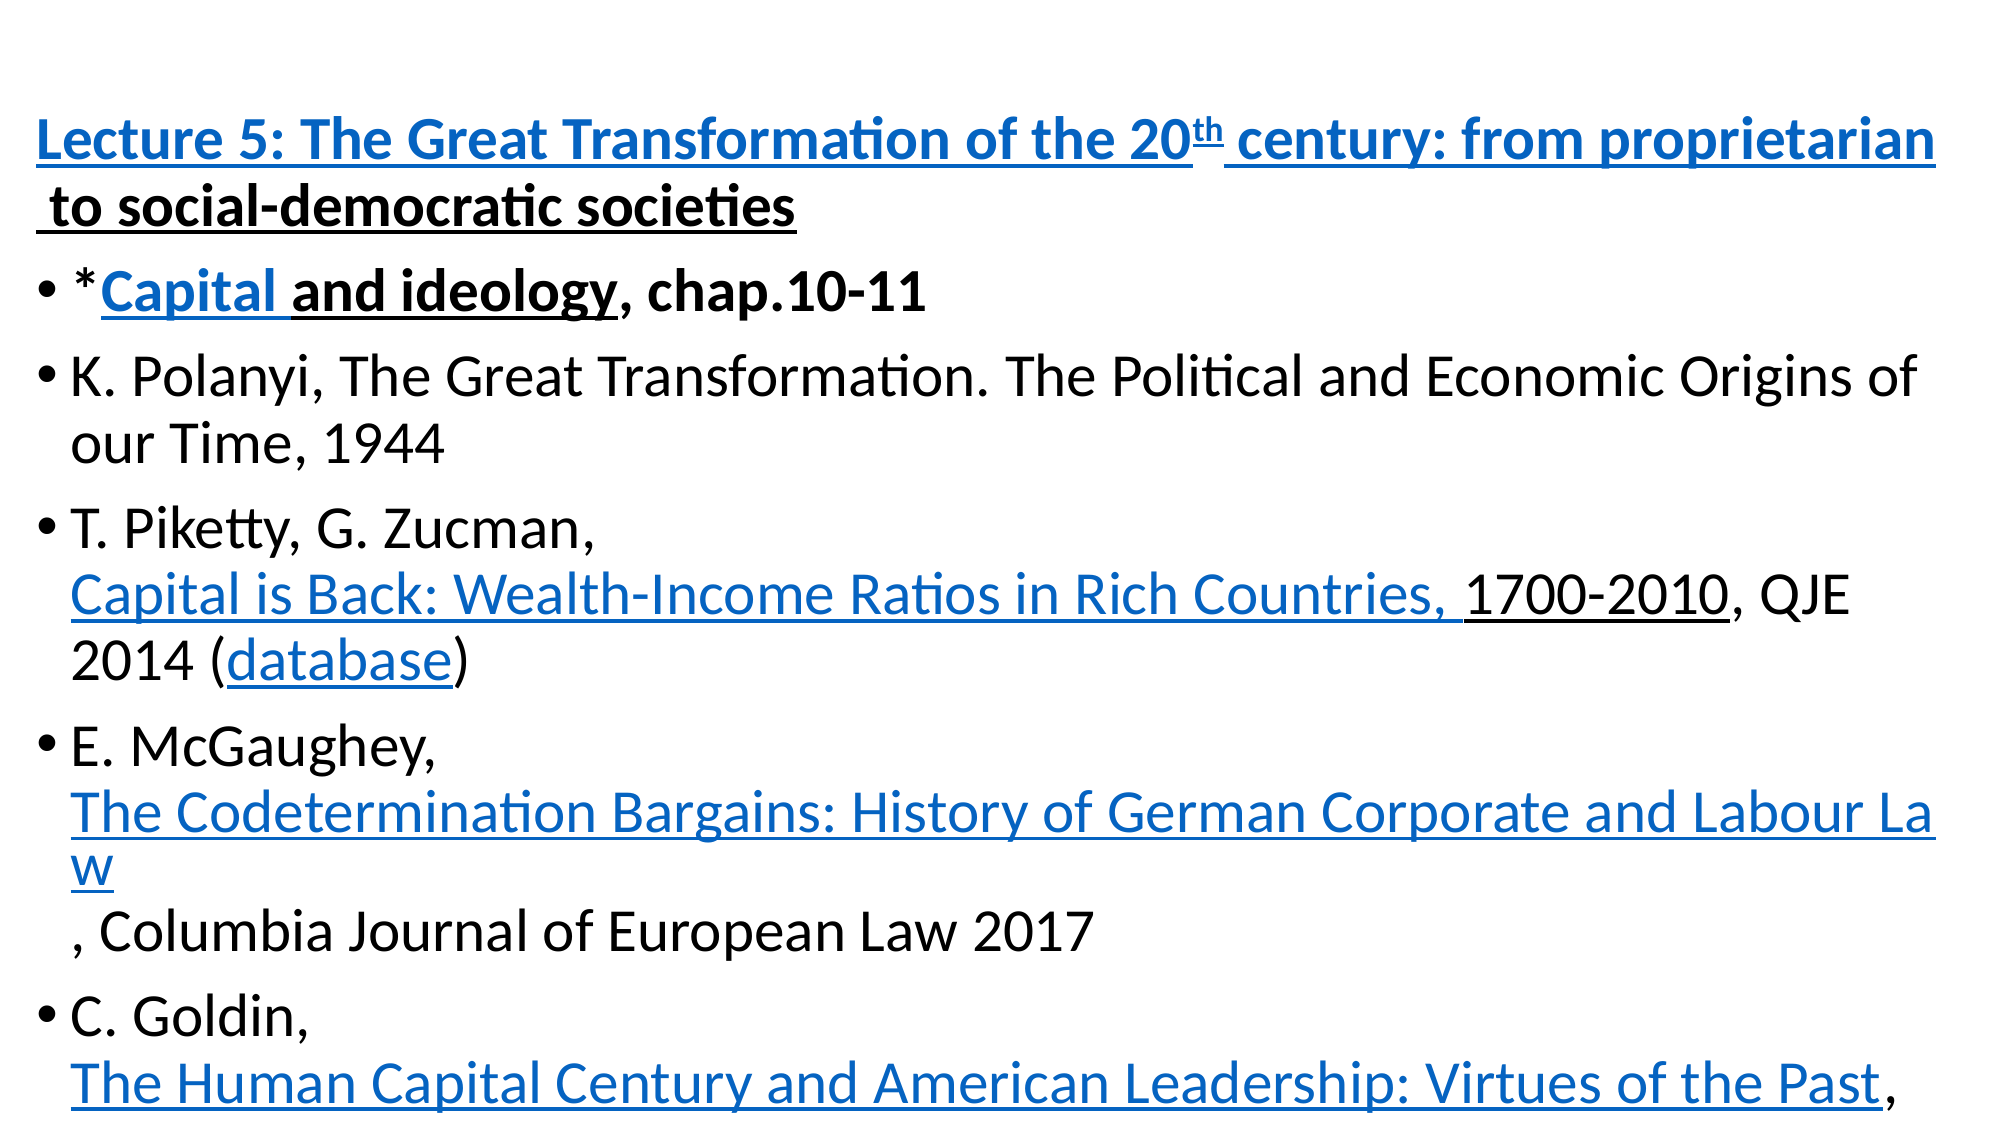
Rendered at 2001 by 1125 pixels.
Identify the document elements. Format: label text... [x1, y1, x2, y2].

list Lecture 5: The Great Transformation of the 20th century: from proprietarian to social-democratic societies *Capital and ideology, chap.10-11 K. Polanyi, The Great Transformation. The Political and Economic Origins of our Time, 1944 T. Piketty, G. Zucman, Capital is Back: Wealth-Income Ratios in Rich Countries, 1700-2010, QJE 2014 (database) E. McGaughey, The Codetermination Bargains: History of German Corporate and Labour Law, Columbia Journal of European Law 2017 C. Goldin, The Human Capital Century and American Leadership: Virtues of the Past, Journal of Economic History 2001 [21, 0, 1988, 1125]
